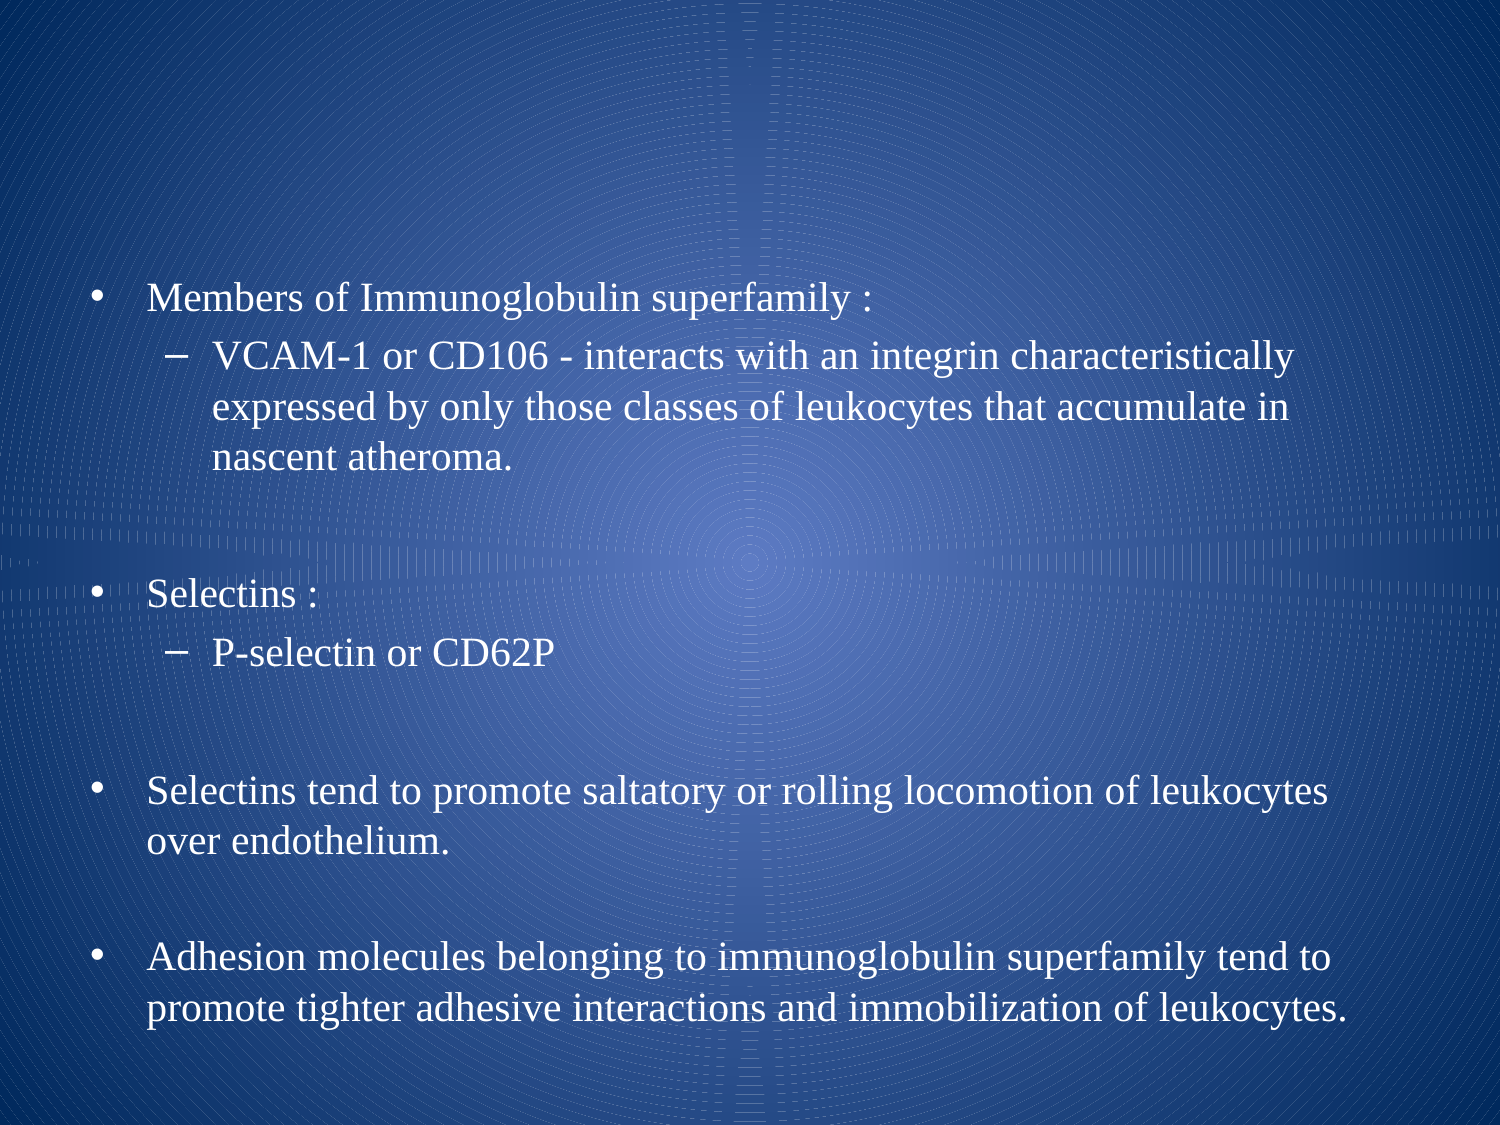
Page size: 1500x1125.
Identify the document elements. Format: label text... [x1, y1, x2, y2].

list Members of Immunoglobulin superfamily : VCAM-1 or CD106 - interacts with an integrin characteristically expressed by only those classes of leukocytes that accumulate in nascent atheroma. Selectins : P-selectin or CD62P Selectins tend to promote saltatory or rolling locomotion of leukocytes over endothelium. Adhesion molecules belonging to immunoglobulin superfamily tend to promote tighter adhesive interactions and immobilization of leukocytes. [75, 262, 1425, 1005]
